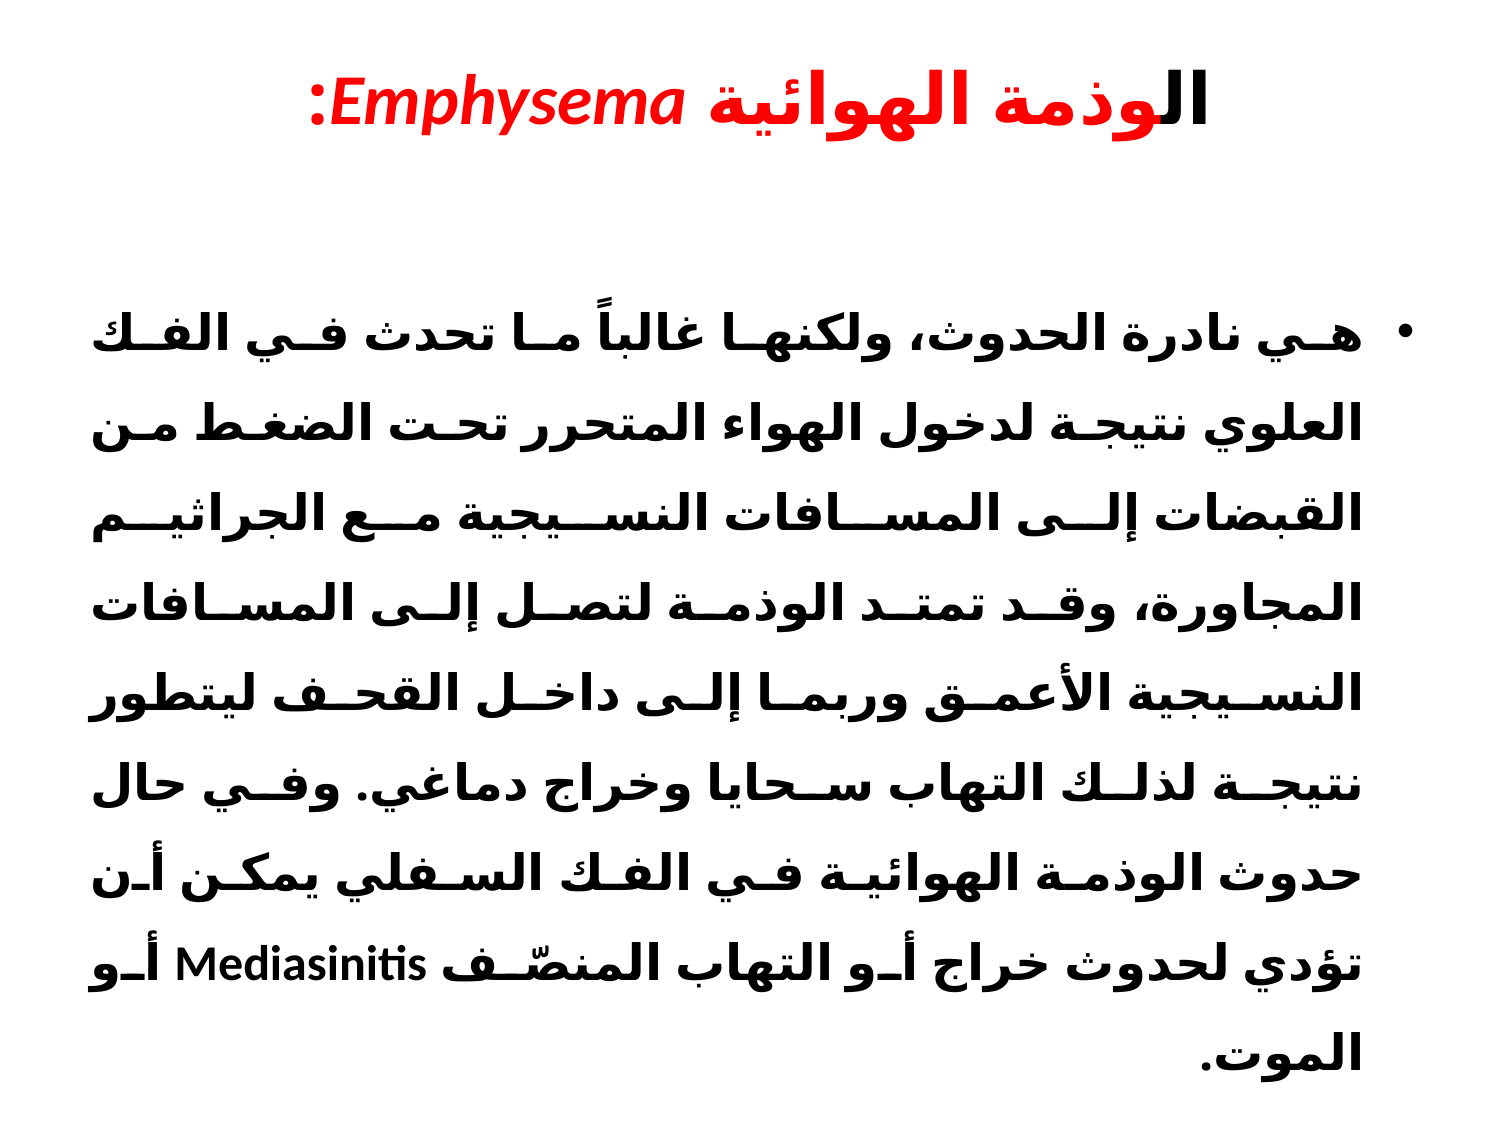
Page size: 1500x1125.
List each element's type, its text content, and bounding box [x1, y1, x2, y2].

list هي نادرة الحدوث، ولكنها غالباً ما تحدث في الفك العلوي نتيجة لدخول الهواء المتحرر تحت الضغط من القبضات إلى المسافات النسيجية مع الجراثيم المجاورة، وقد تمتد الوذمة لتصل إلى المسافات النسيجية الأعمق وربما إلى داخل القحف ليتطور نتيجة لذلك التهاب سحايا وخراج دماغي. وفي حال حدوث الوذمة الهوائية في الفك السفلي يمكن أن تؤدي لحدوث خراج أو التهاب المنصّف Mediasinitis أو الموت. [75, 262, 1425, 1094]
title الوذمة الهوائية Emphysema: [75, 45, 1425, 233]
